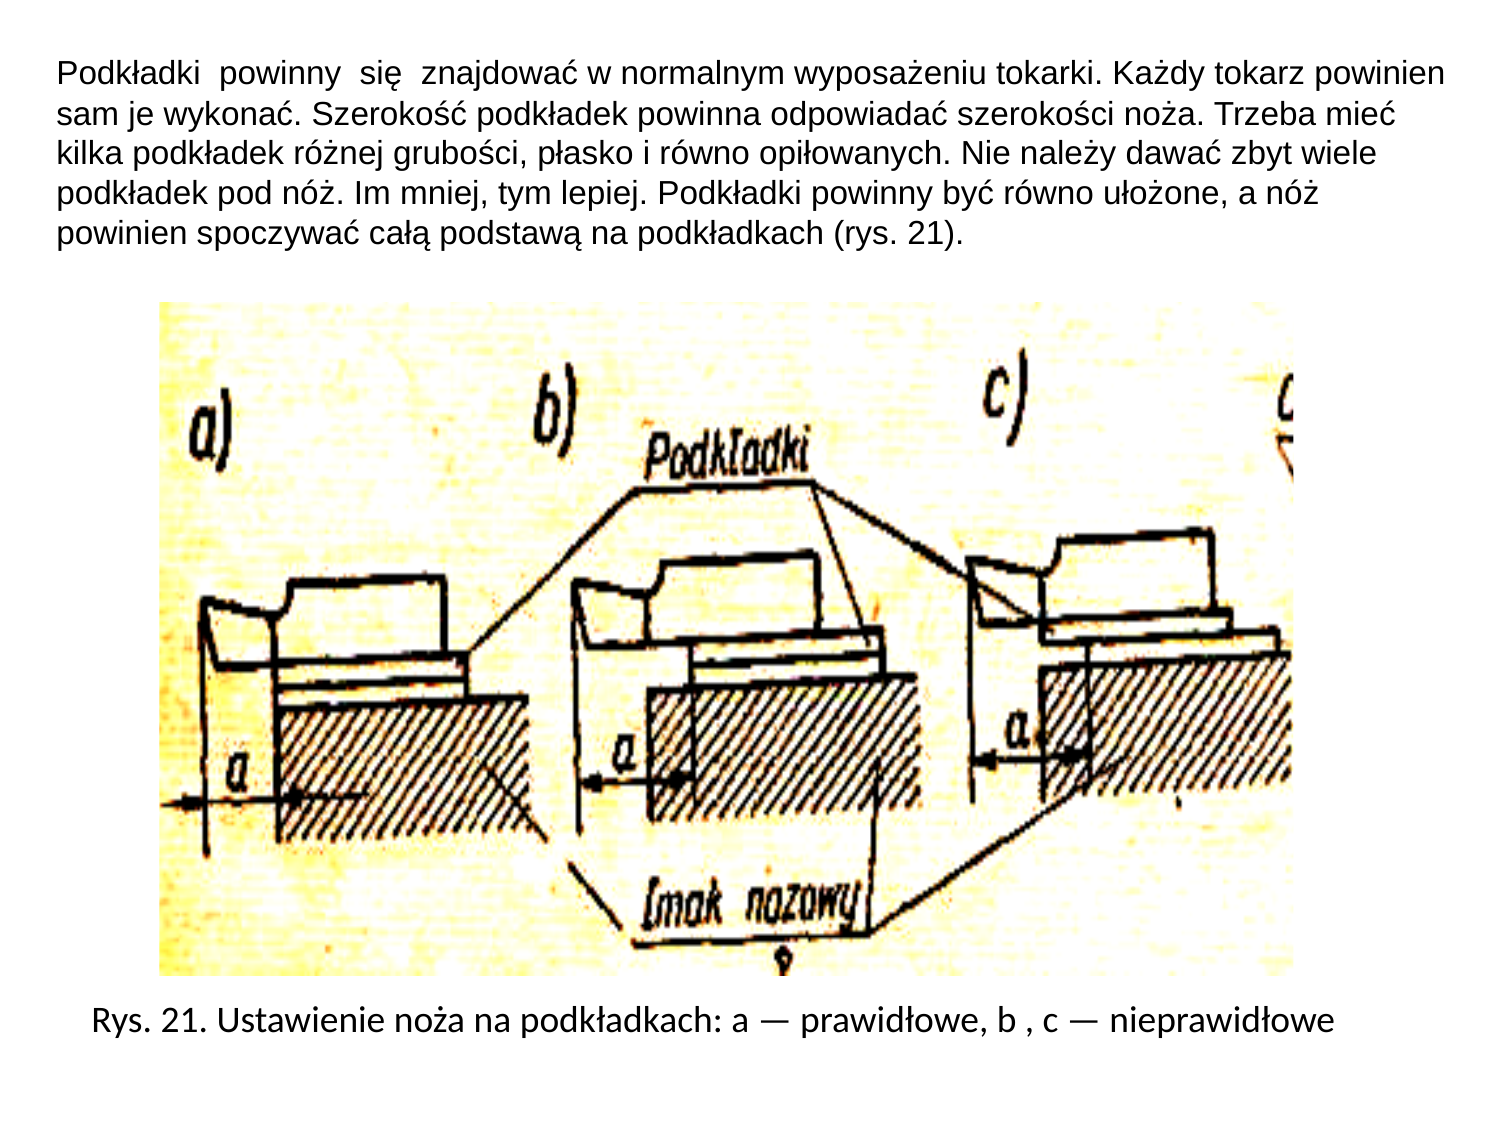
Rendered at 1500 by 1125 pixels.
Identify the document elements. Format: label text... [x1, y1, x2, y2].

picture [159, 302, 1294, 977]
text_box Rys. 21. Ustawienie noża na podkładkach: a — prawidłowe, b , c — nieprawidłowe [76, 987, 1447, 1048]
text_box Podkładki powinny się znajdować w normalnym wyposażeniu tokarki. Każdy tokarz powinien sam je wykonać. Szerokość podkładek powinna odpowiadać szerokości noża. Trzeba mieć kilka podkładek różnej grubości, płasko i równo opiłowanych. Nie należy dawać zbyt wiele podkładek pod nóż. Im mniej, tym lepiej. Podkładki powinny być równo ułożone, a nóż powinien spoczywać całą podstawą na podkładkach (rys. 21). [41, 44, 1477, 299]
